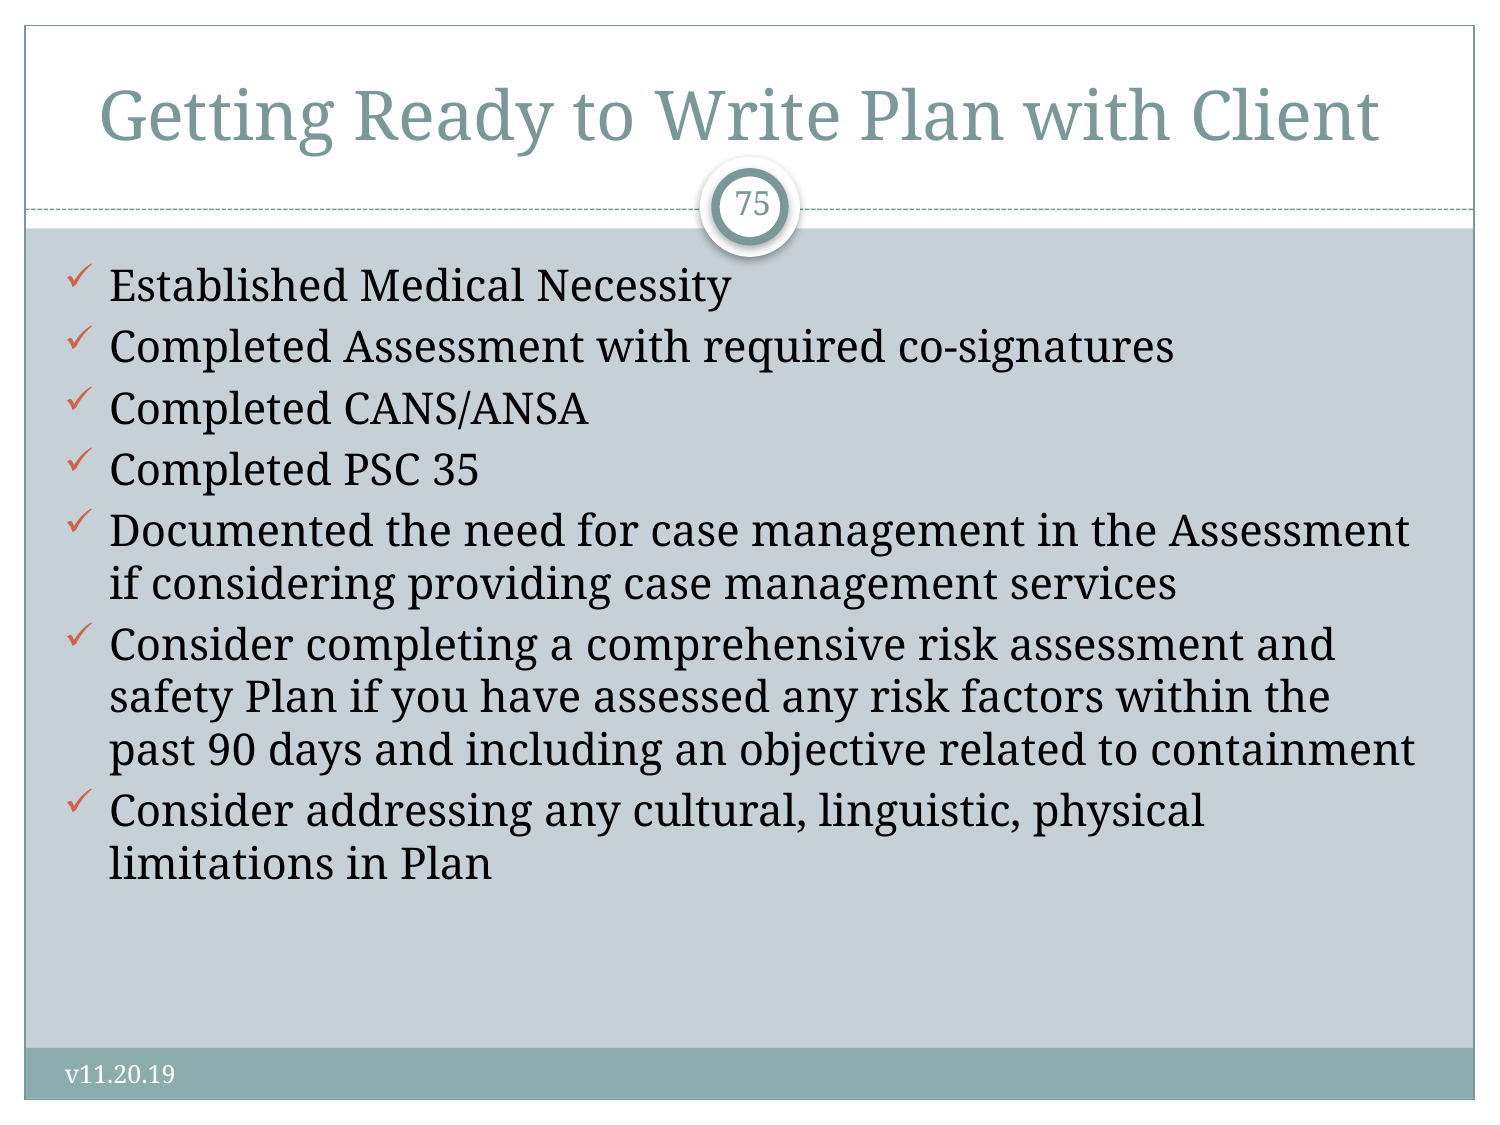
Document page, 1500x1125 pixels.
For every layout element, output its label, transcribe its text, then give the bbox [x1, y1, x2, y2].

footer v11.20.19 [50, 1051, 638, 1112]
list Established Medical Necessity Completed Assessment with required co-signatures Completed CANS/ANSA Completed PSC 35 Documented the need for case management in the Assessment if considering providing case management services Consider completing a comprehensive risk assessment and safety Plan if you have assessed any risk factors within the past 90 days and including an objective related to containment Consider addressing any cultural, linguistic, physical limitations in Plan [49, 250, 1445, 1001]
title Getting Ready to Write Plan with Client [49, 37, 1450, 162]
slide_number 75 [715, 168, 791, 241]
